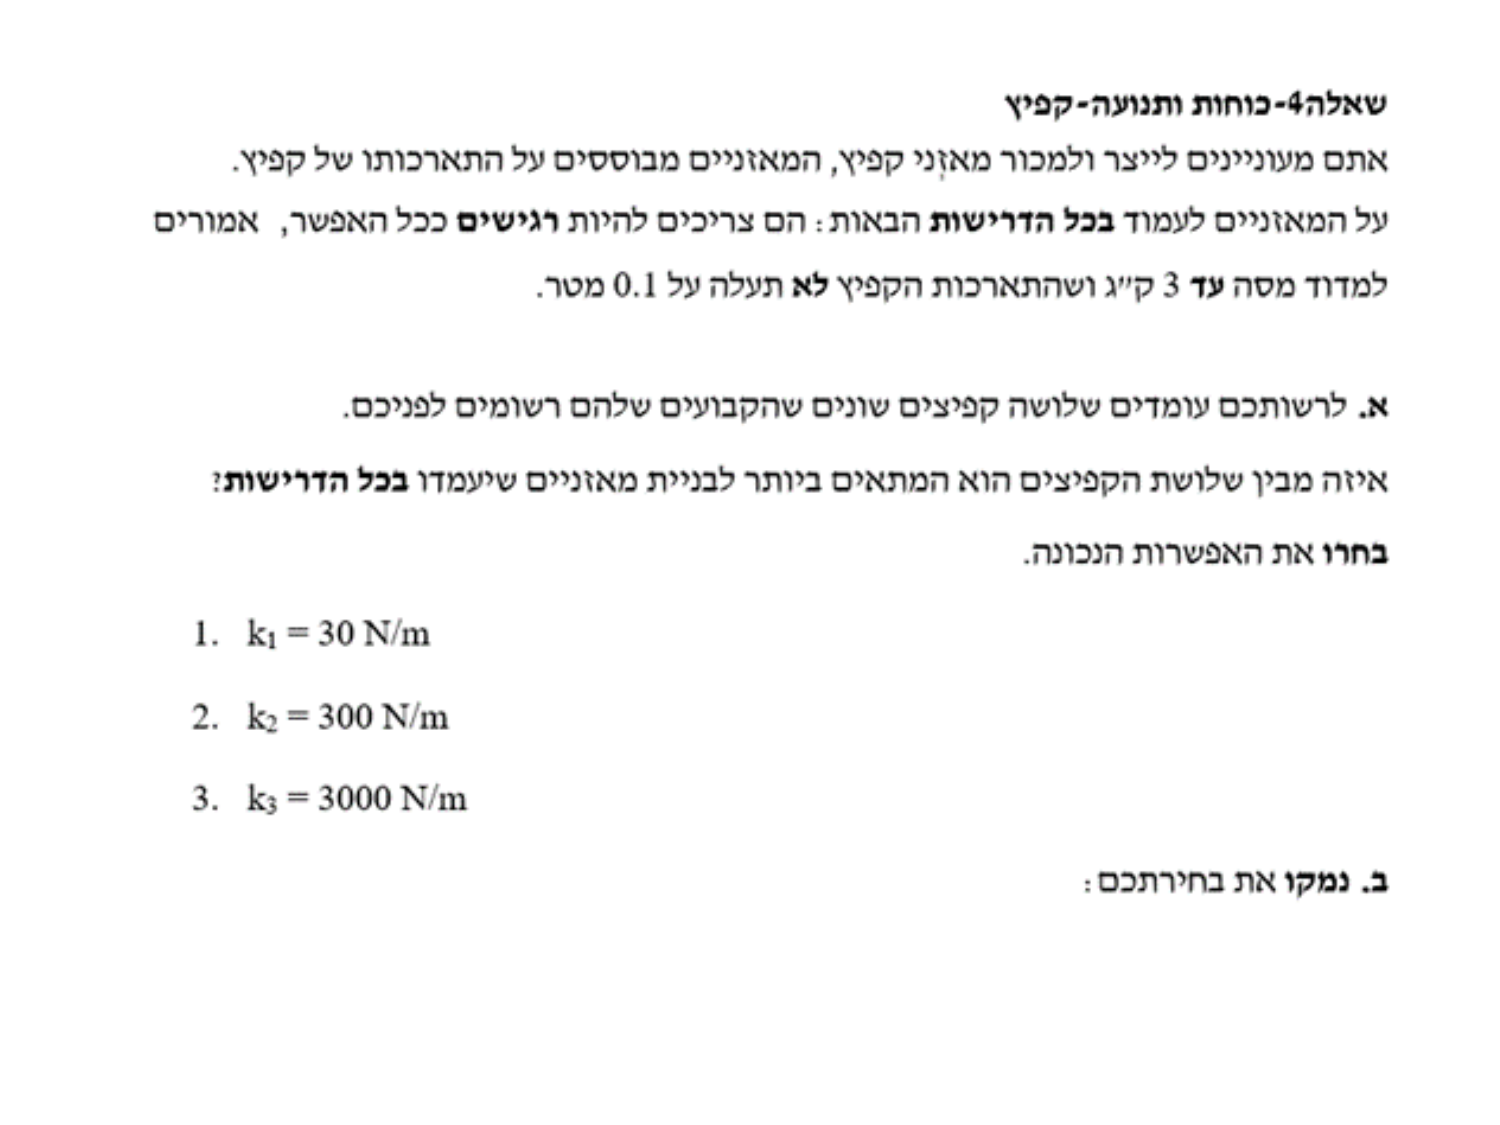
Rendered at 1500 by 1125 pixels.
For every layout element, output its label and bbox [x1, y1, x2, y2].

picture [135, 54, 1424, 980]
